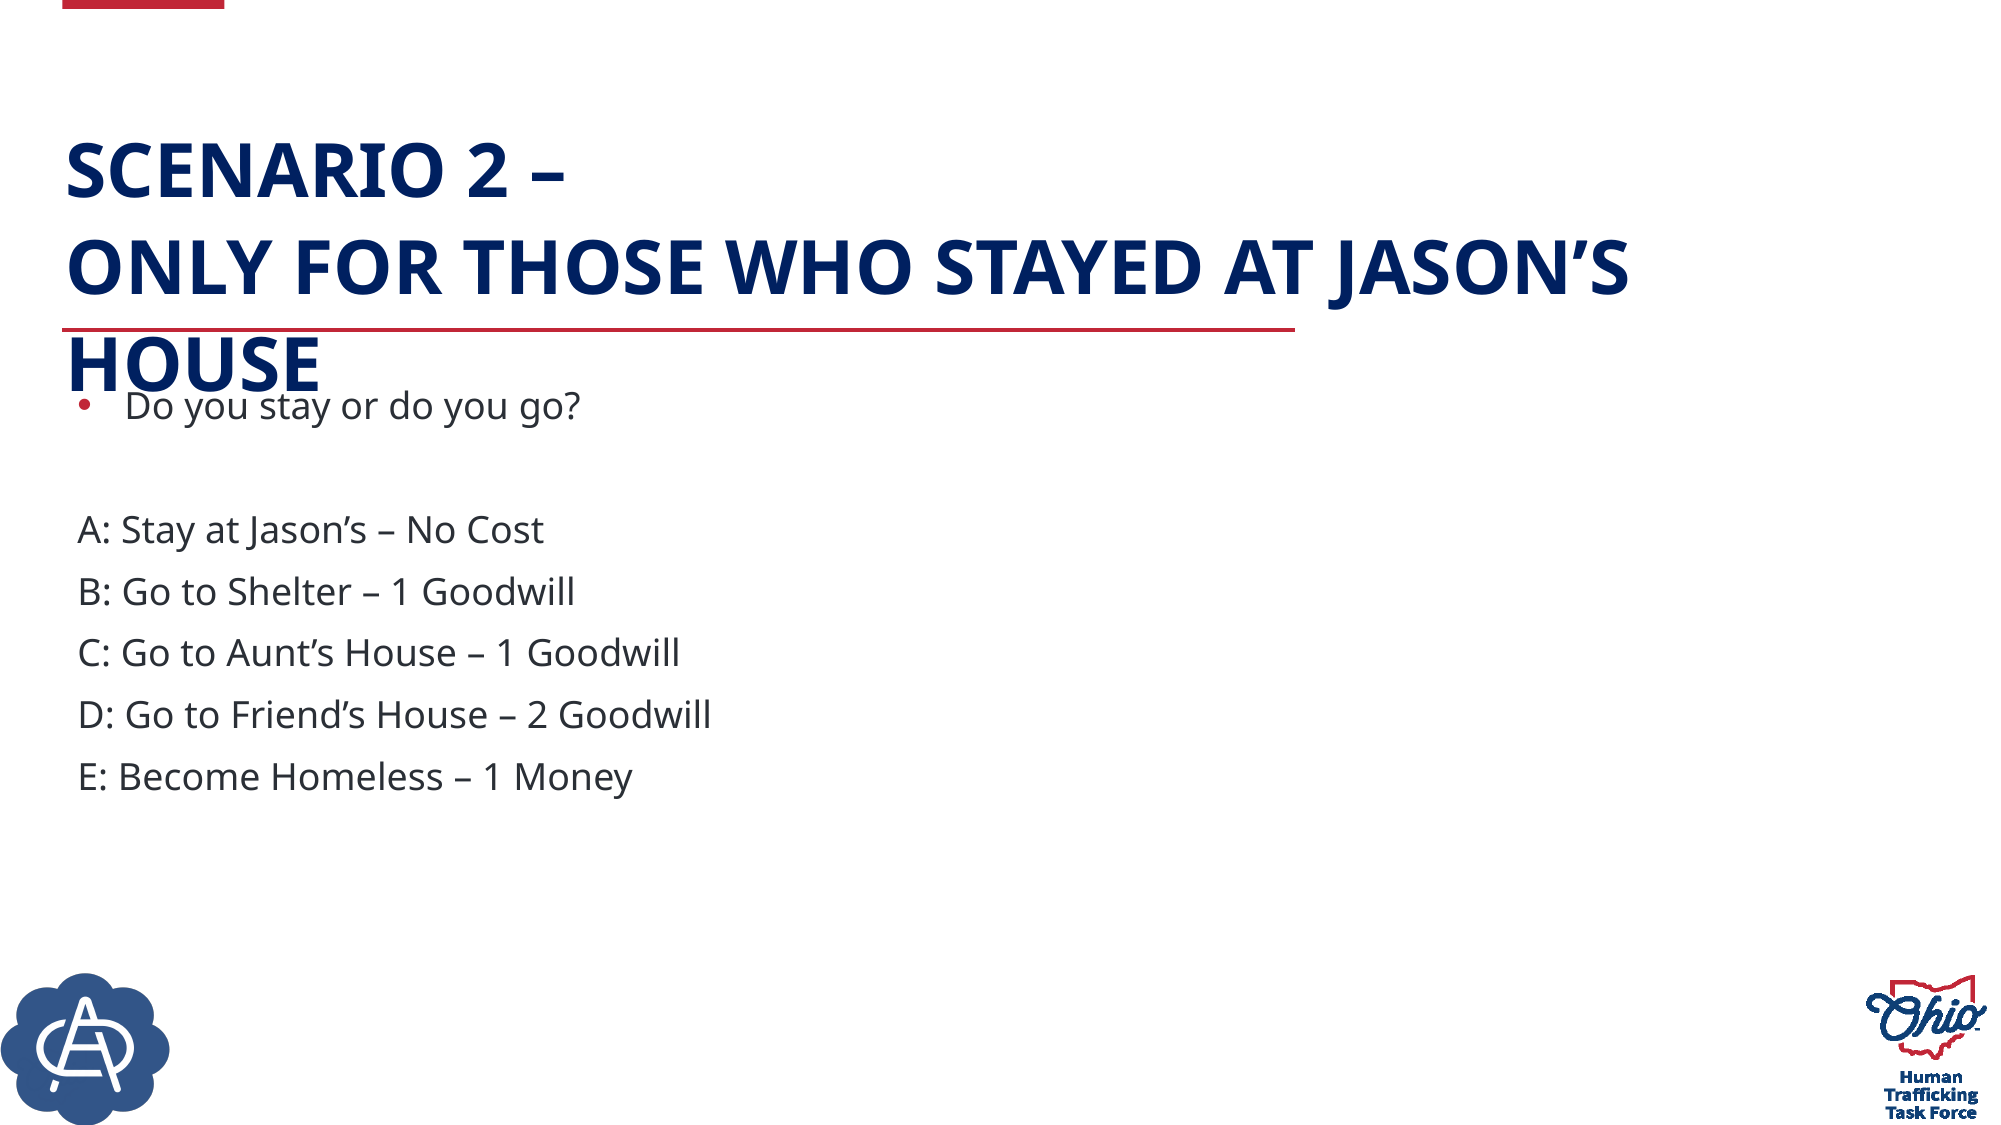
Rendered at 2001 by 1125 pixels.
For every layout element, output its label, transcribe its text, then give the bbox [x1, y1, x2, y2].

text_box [1862, 974, 2000, 1125]
picture [0, 960, 191, 1125]
list Do you stay or do you go? A: Stay at Jason’s – No Cost B: Go to Shelter – 1 Goodwill C: Go to Aunt’s House – 1 Goodwill D: Go to Friend’s House – 2 Goodwill E: Become Homeless – 1 Money [62, 365, 1557, 944]
title Scenario 2 – Only for those who stayed at Jason’s house [50, 108, 1803, 255]
